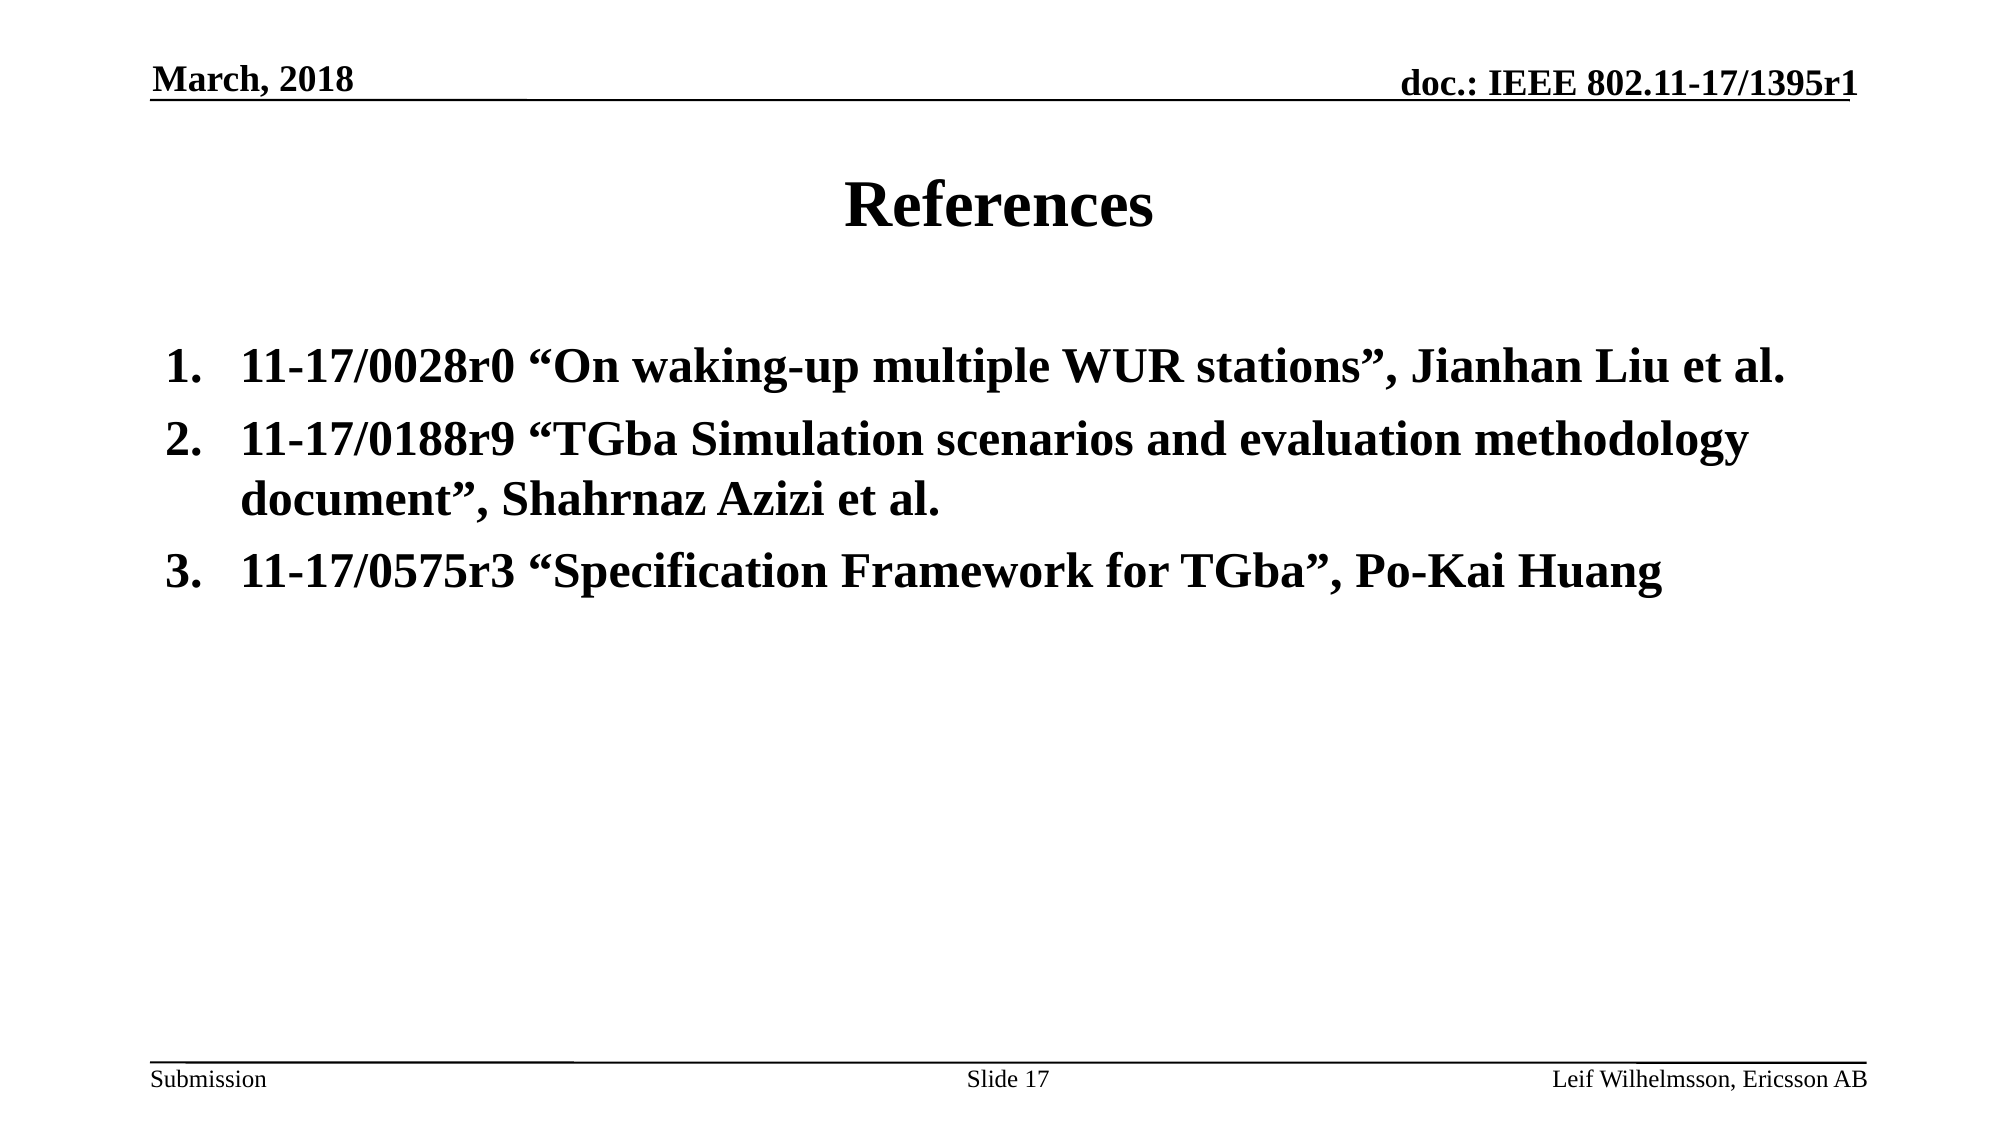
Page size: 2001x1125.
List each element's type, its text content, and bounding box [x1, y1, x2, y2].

title References [149, 112, 1850, 288]
list 11-17/0028r0 “On waking-up multiple WUR stations”, Jianhan Liu et al. 11-17/0188r9 “TGba Simulation scenarios and evaluation methodology document”, Shahrnaz Azizi et al. 11-17/0575r3 “Specification Framework for TGba”, Po-Kai Huang [149, 324, 1850, 1000]
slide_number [152, 54, 563, 100]
slide_number Slide 17 [950, 1061, 1067, 1123]
footer Leif Wilhelmsson, Ericsson AB [1171, 1061, 1869, 1093]
